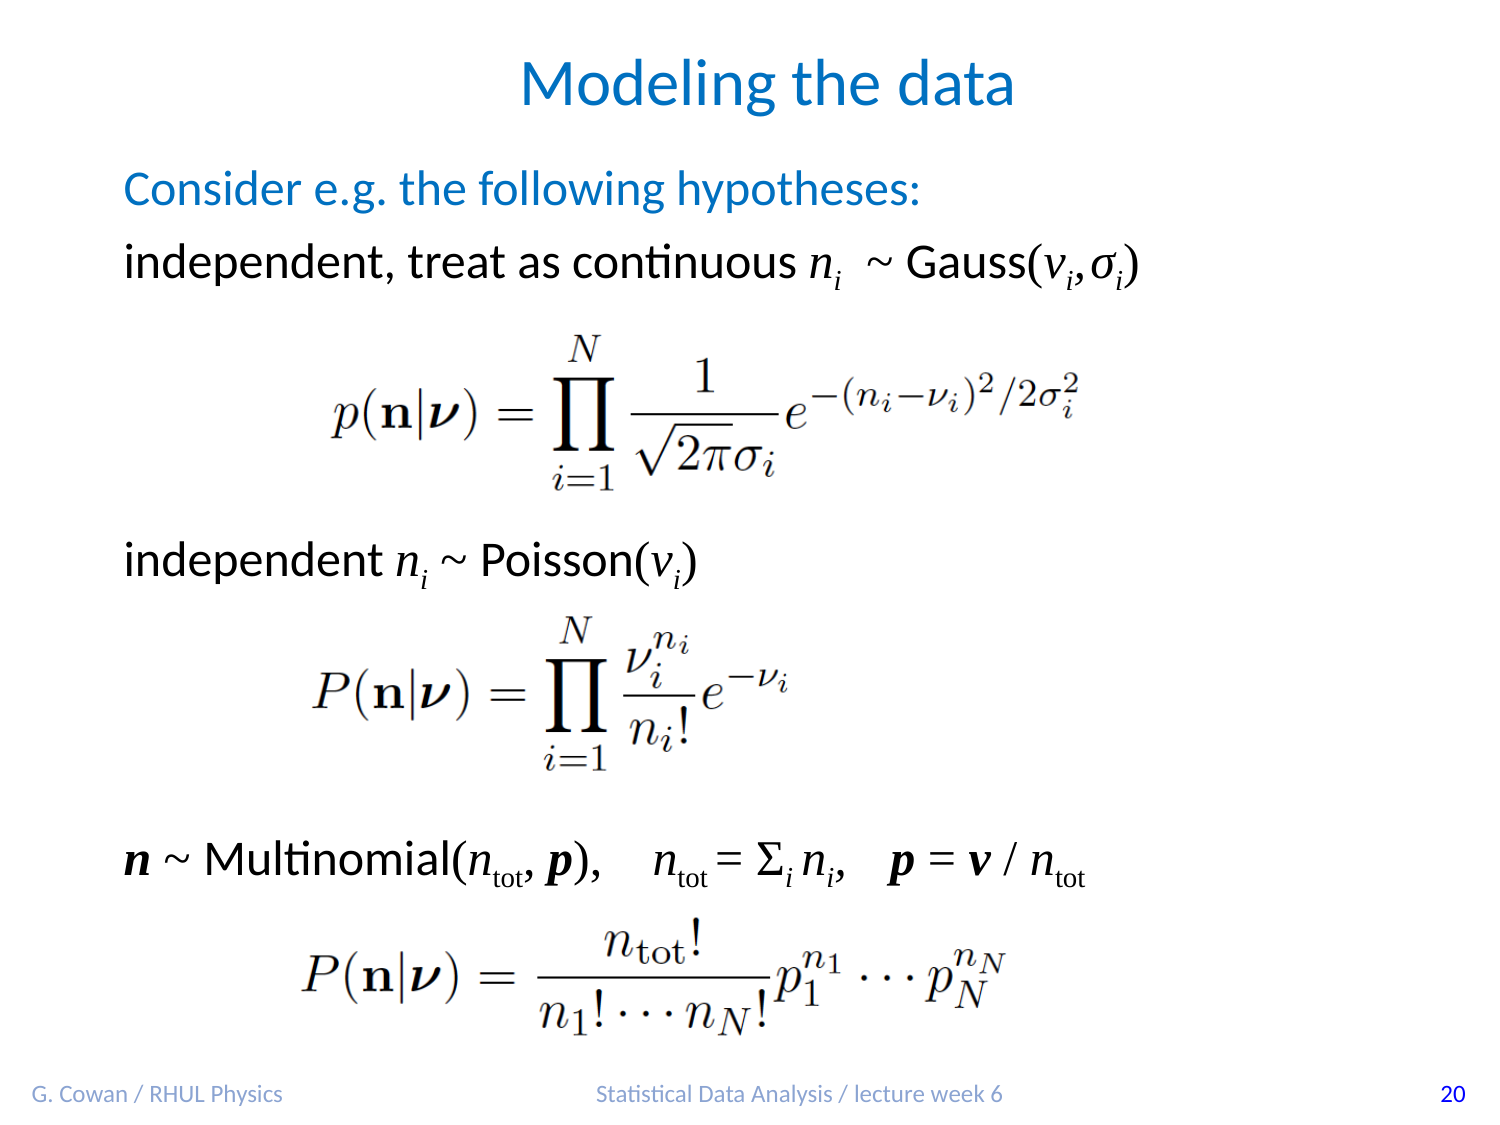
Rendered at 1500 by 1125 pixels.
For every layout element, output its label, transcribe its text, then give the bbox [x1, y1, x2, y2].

picture [306, 605, 809, 781]
slide_number 20 [1262, 1062, 1481, 1123]
picture [291, 905, 1028, 1048]
text_box Consider e.g. the following hypotheses: independent, treat as continuous ni ~ Gauss(νi, σi) independent ni ~ Poisson(νi) n ~ Multinomial(ntot, p), ntot = Σi ni, p = ν / ntot [108, 148, 1155, 901]
footer Statistical Data Analysis / lecture week 6 [338, 1062, 1262, 1123]
picture [291, 314, 1109, 503]
text_box Modeling the data [354, 31, 1183, 103]
slide_number G. Cowan / RHUL Physics [16, 1062, 338, 1123]
